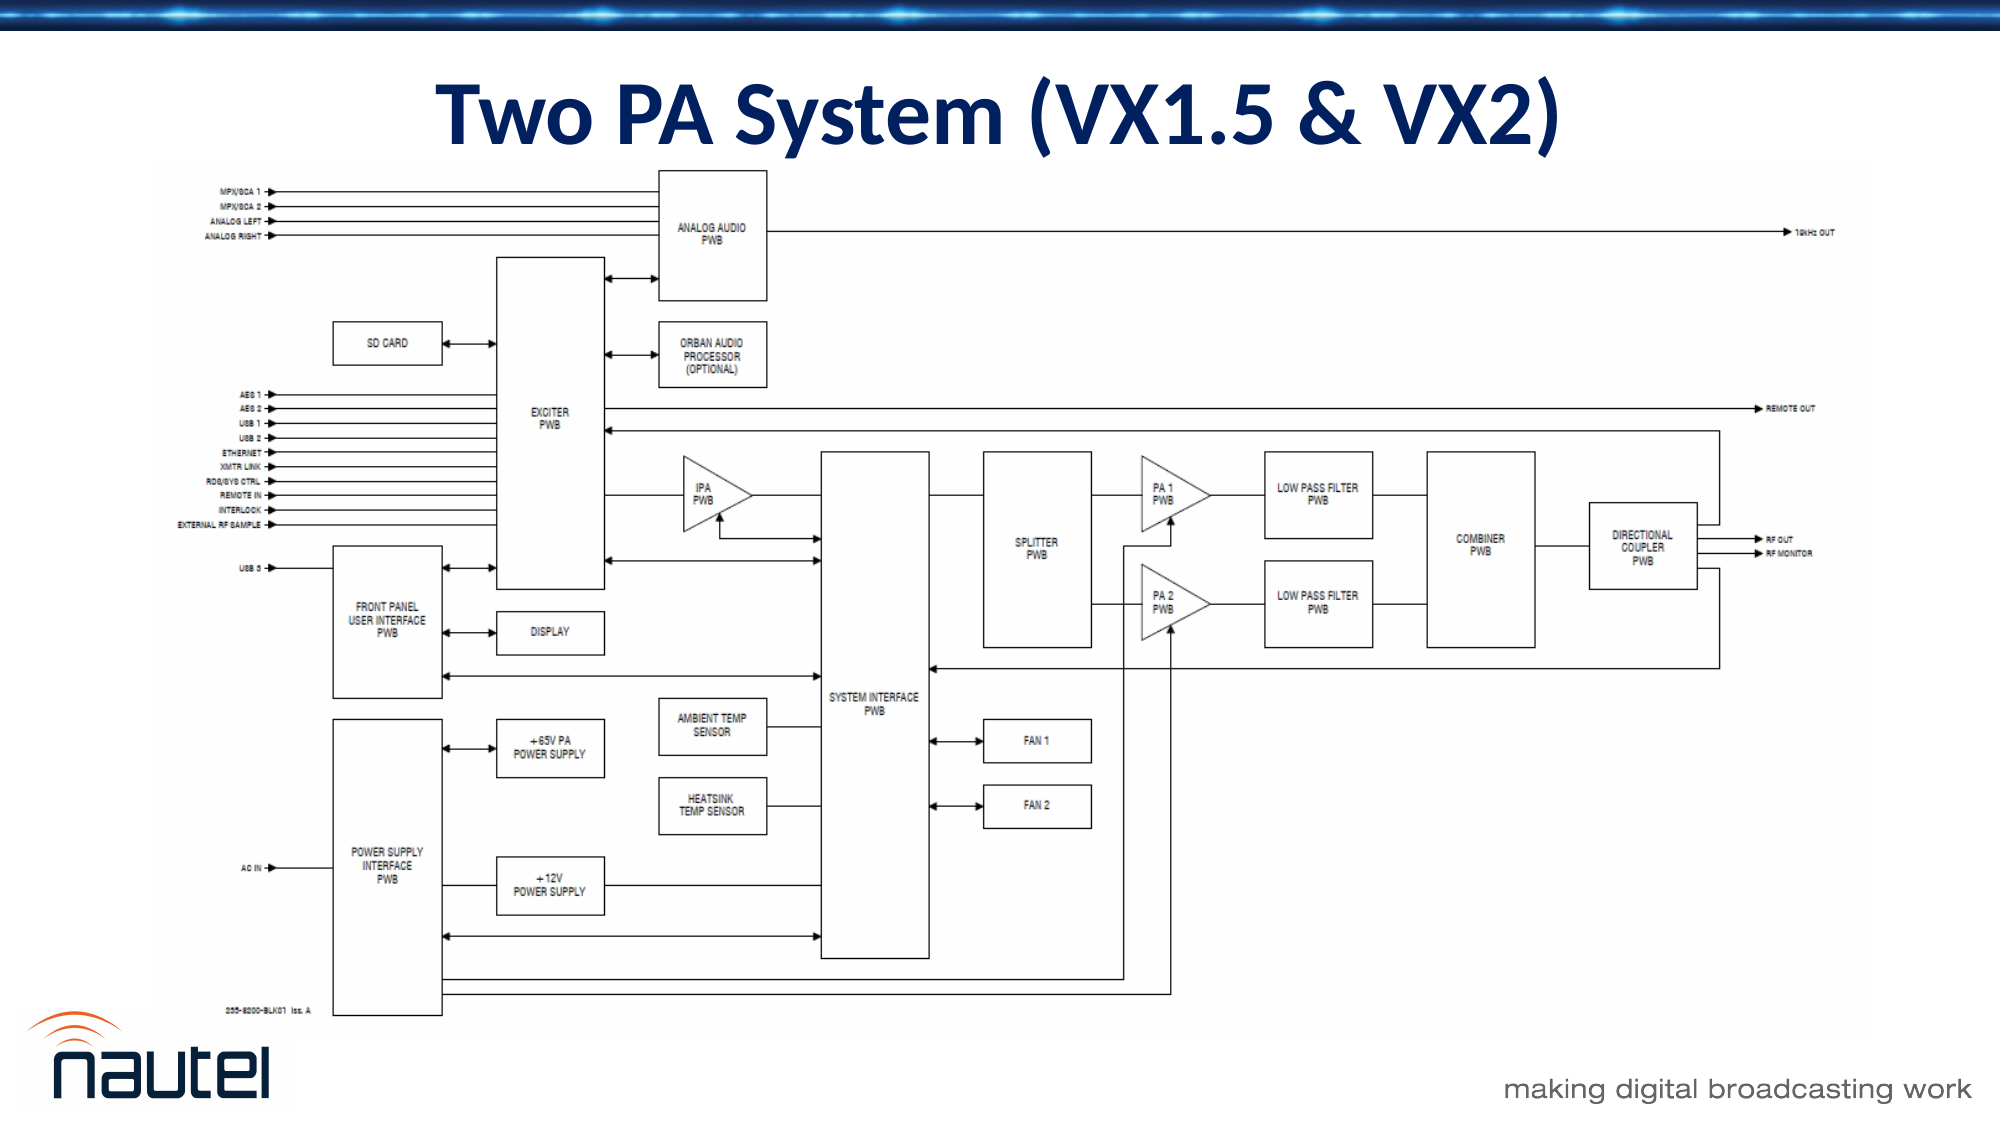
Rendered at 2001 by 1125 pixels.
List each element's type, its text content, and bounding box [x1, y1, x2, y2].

picture [1501, 1074, 1975, 1107]
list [153, 163, 1874, 1042]
picture [0, 0, 2000, 31]
title Two PA System (VX1.5 & VX2) [99, 45, 1900, 174]
picture [16, 1006, 291, 1114]
